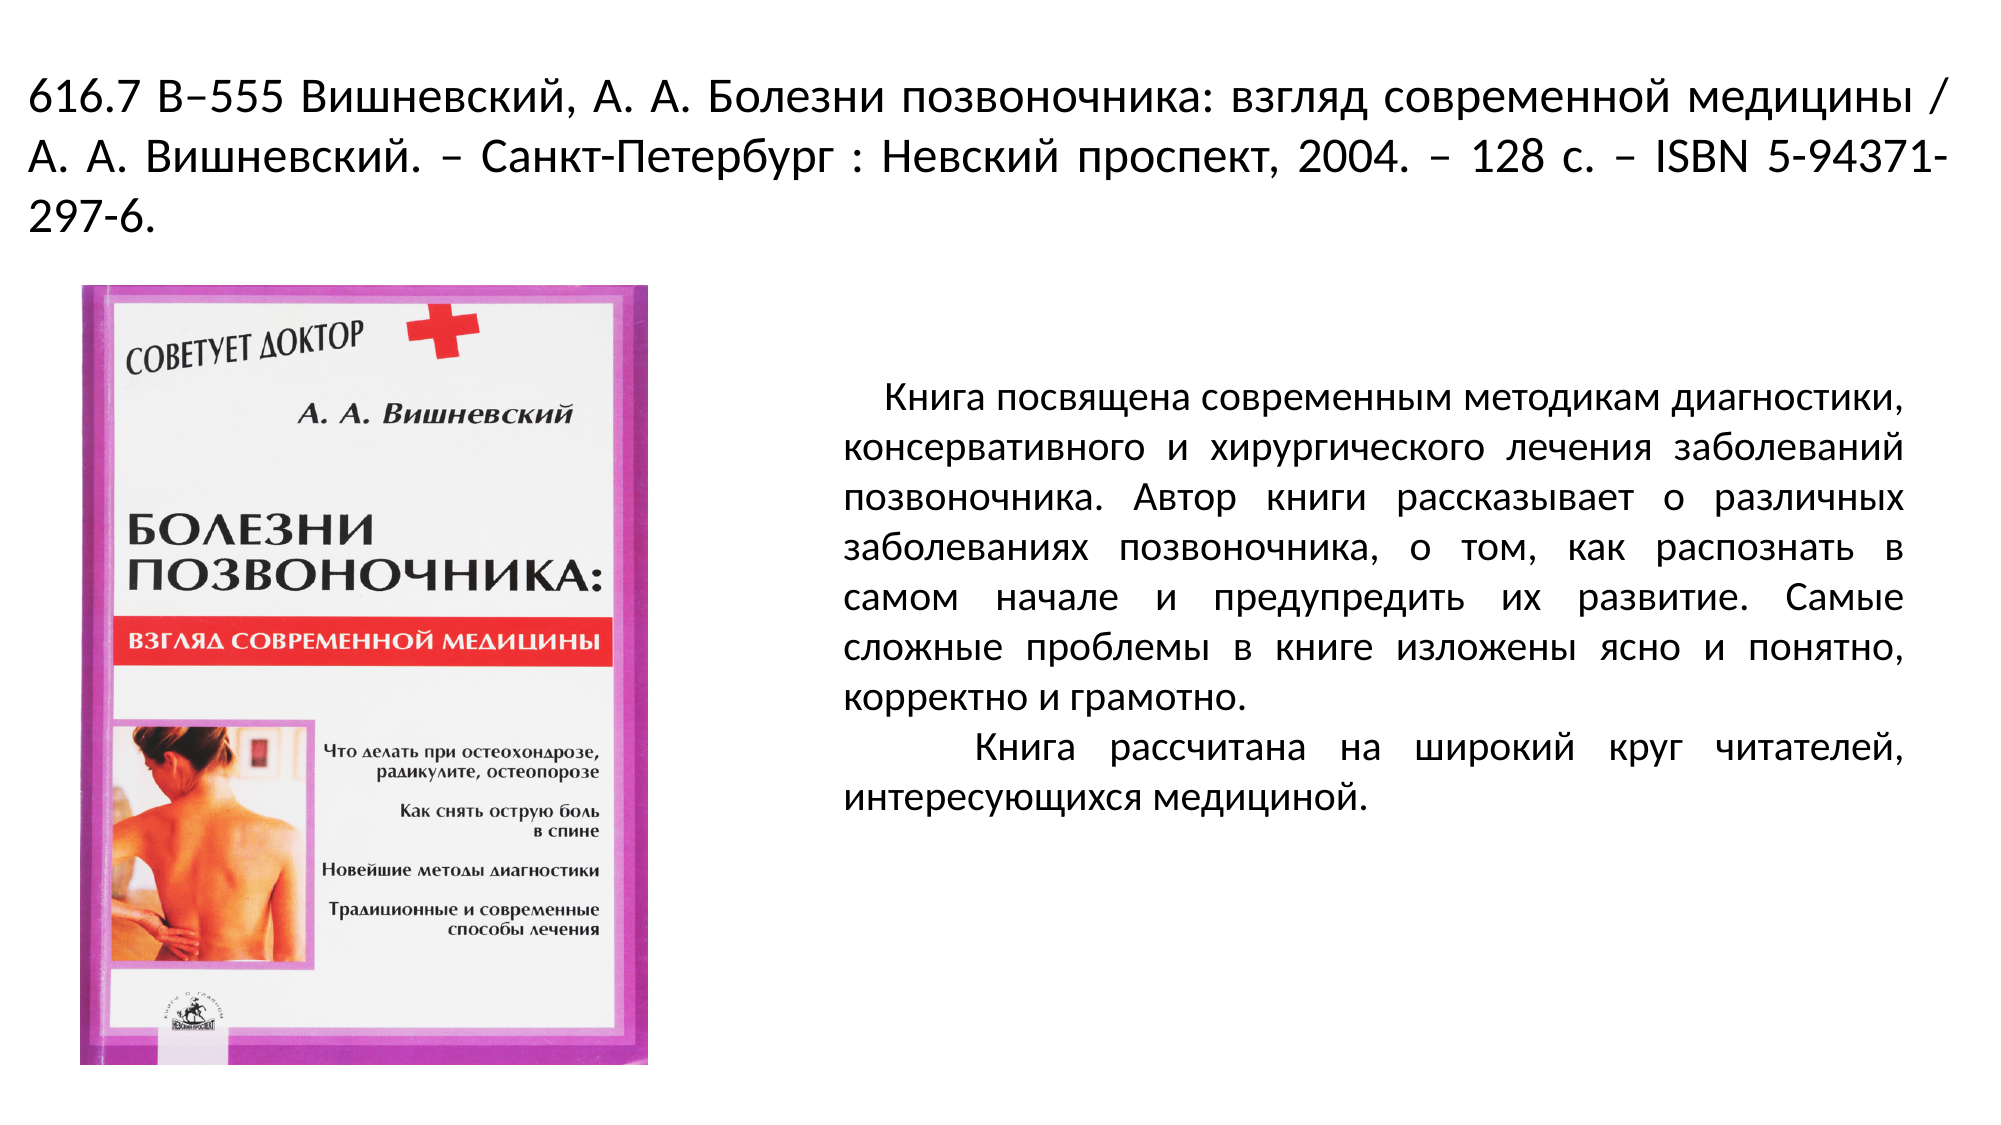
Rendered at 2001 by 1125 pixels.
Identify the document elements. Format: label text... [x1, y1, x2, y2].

text_box 616.7 В–555 Вишневский, А. А. Болезни позвоночника: взгляд современной медицины / А. А. Вишневский. – Санкт-Петербург : Невский проспект, 2004. – 128 с. – ISBN 5-94371-297-6. [13, 55, 1965, 250]
picture [79, 285, 649, 1065]
text_box Книга посвящена современным методикам диагностики, консервативного и хирургического лечения заболеваний позвоночника. Автор книги рассказывает о различных заболеваниях позвоночника, о том, как распознать в самом начале и предупредить их развитие. Самые сложные проблемы в книге изложены ясно и понятно, корректно и грамотно. Книга рассчитана на широкий круг читателей, интересующихся медициной. [828, 361, 1920, 877]
